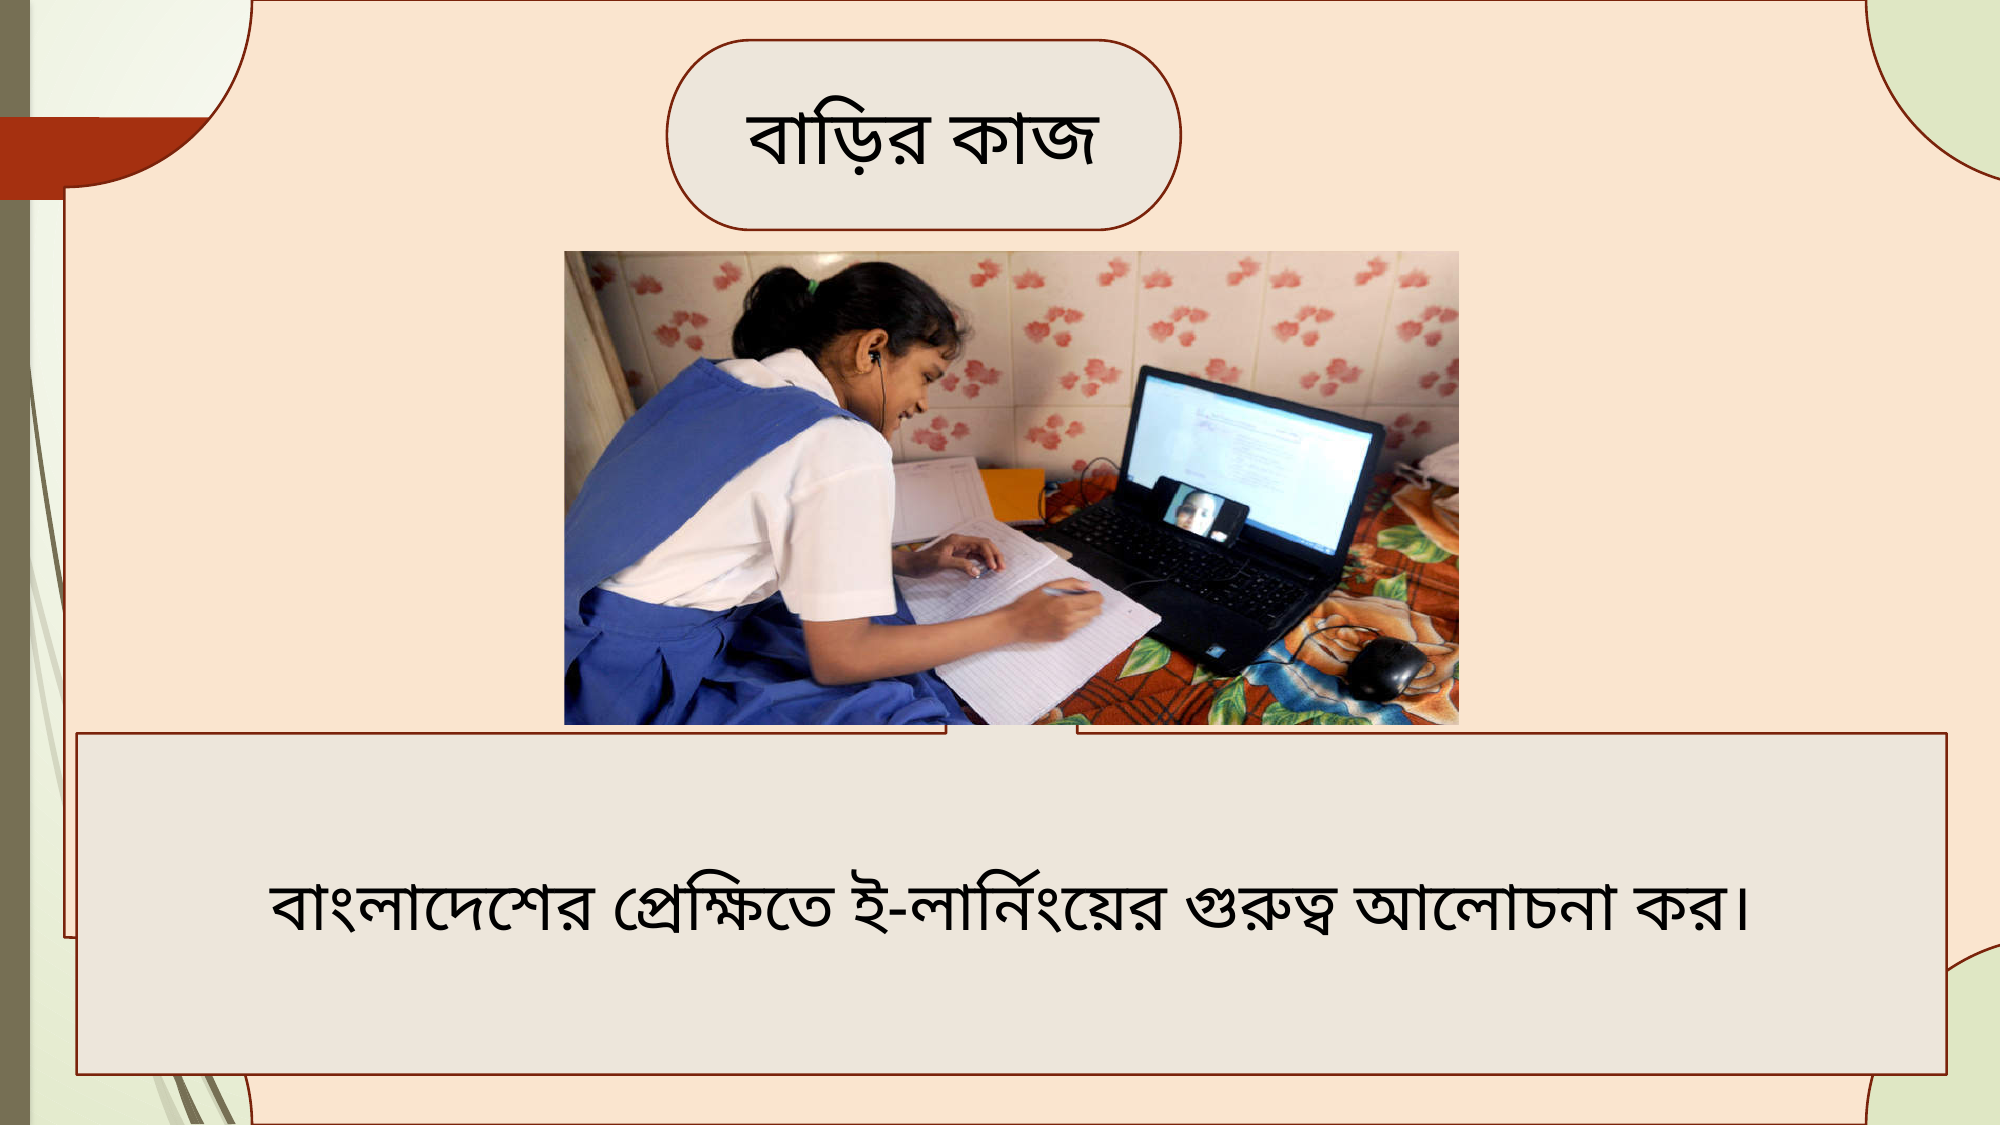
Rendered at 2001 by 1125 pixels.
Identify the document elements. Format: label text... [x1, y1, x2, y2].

text_box [63, 0, 2000, 972]
text_box [244, 1076, 1874, 1125]
text_box বাংলাদেশের প্রেক্ষিতে ই-লার্নিংয়ের গুরুত্ব আলোচনা কর। [75, 732, 1948, 1076]
picture [564, 251, 1460, 725]
text_box বাড়ির কাজ [665, 38, 1183, 232]
